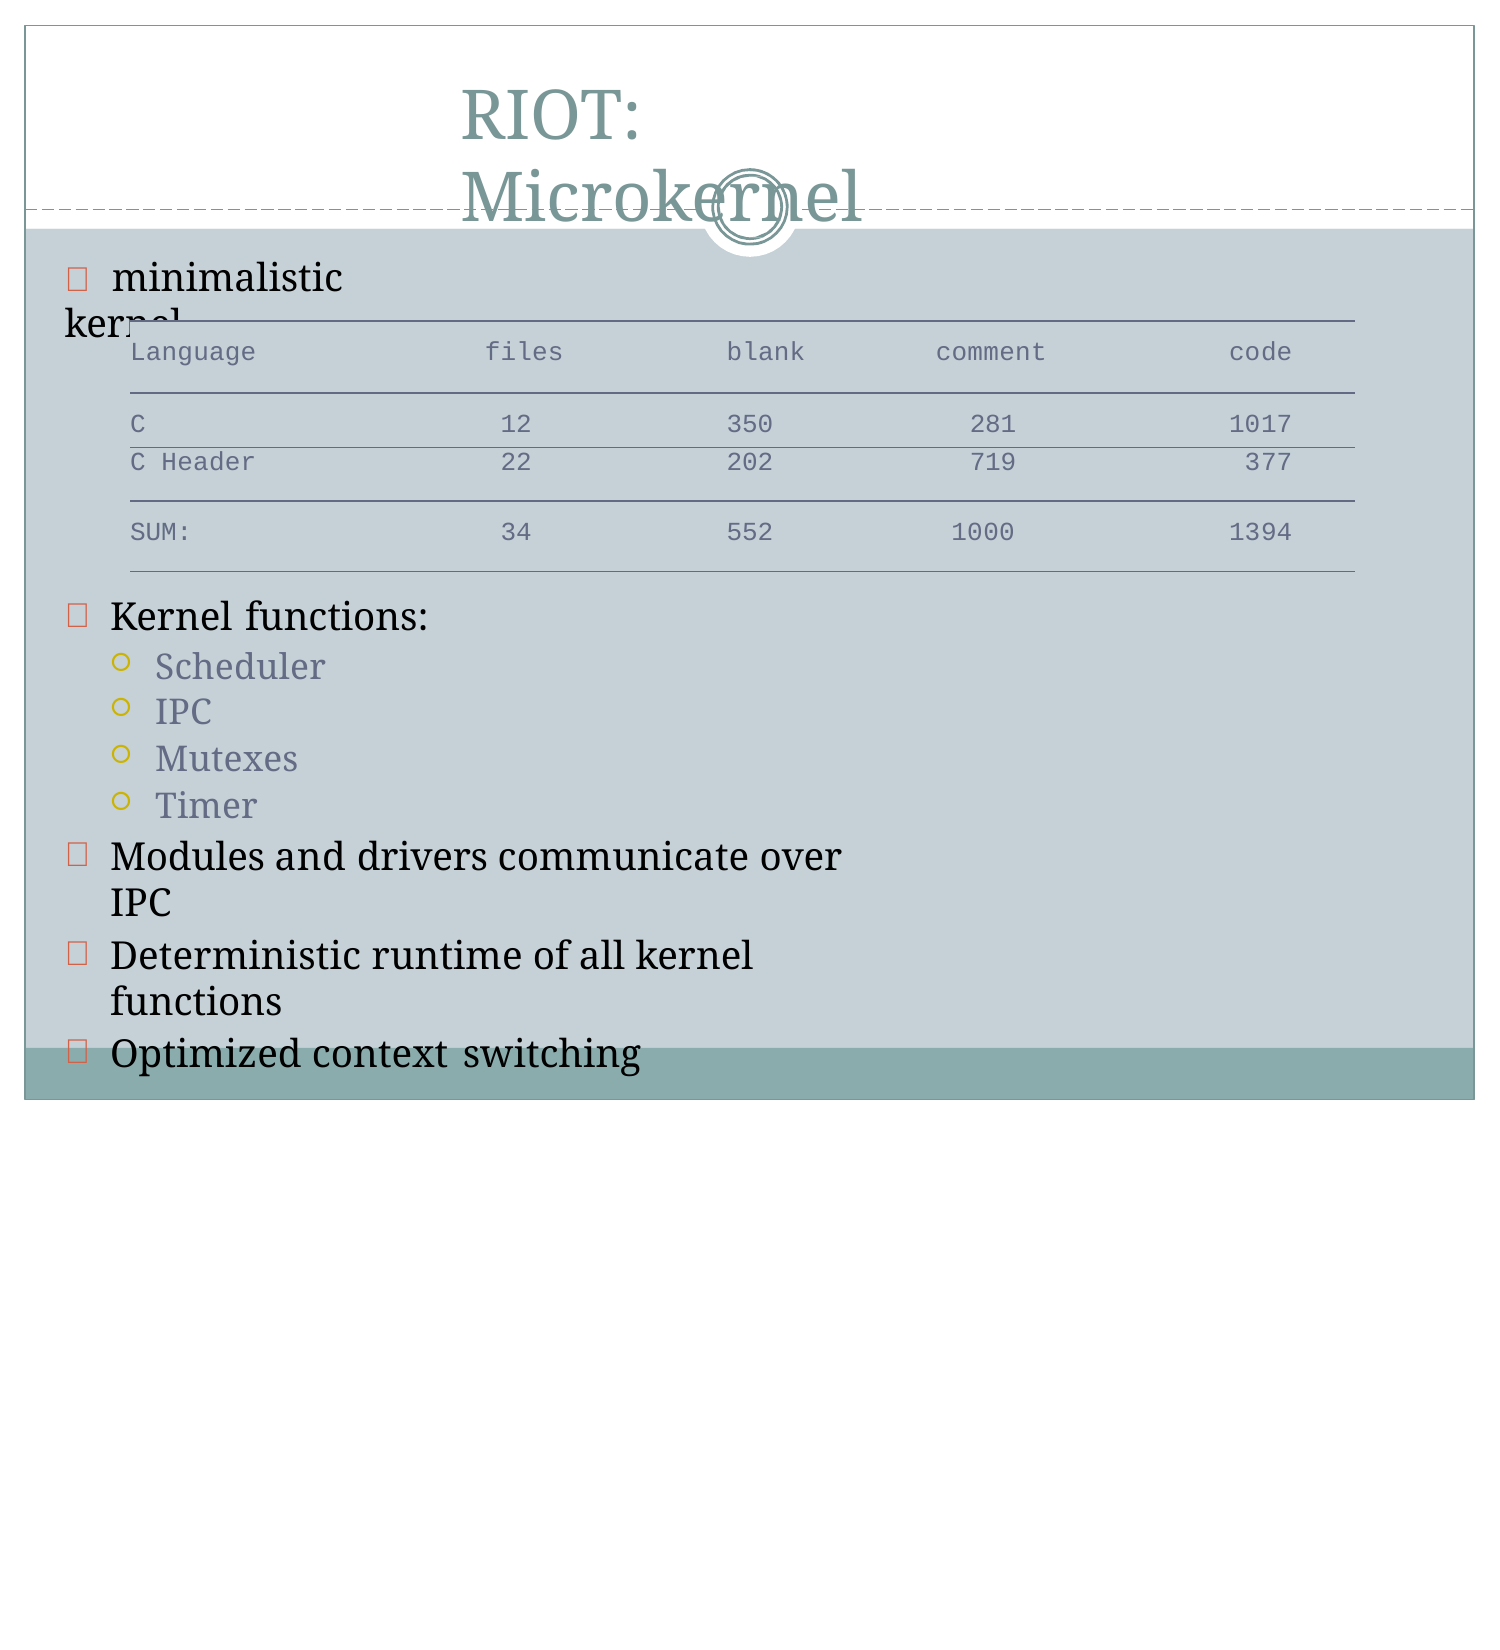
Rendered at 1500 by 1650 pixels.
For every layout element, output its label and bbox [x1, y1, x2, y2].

text_box [0, 0, 1500, 1126]
